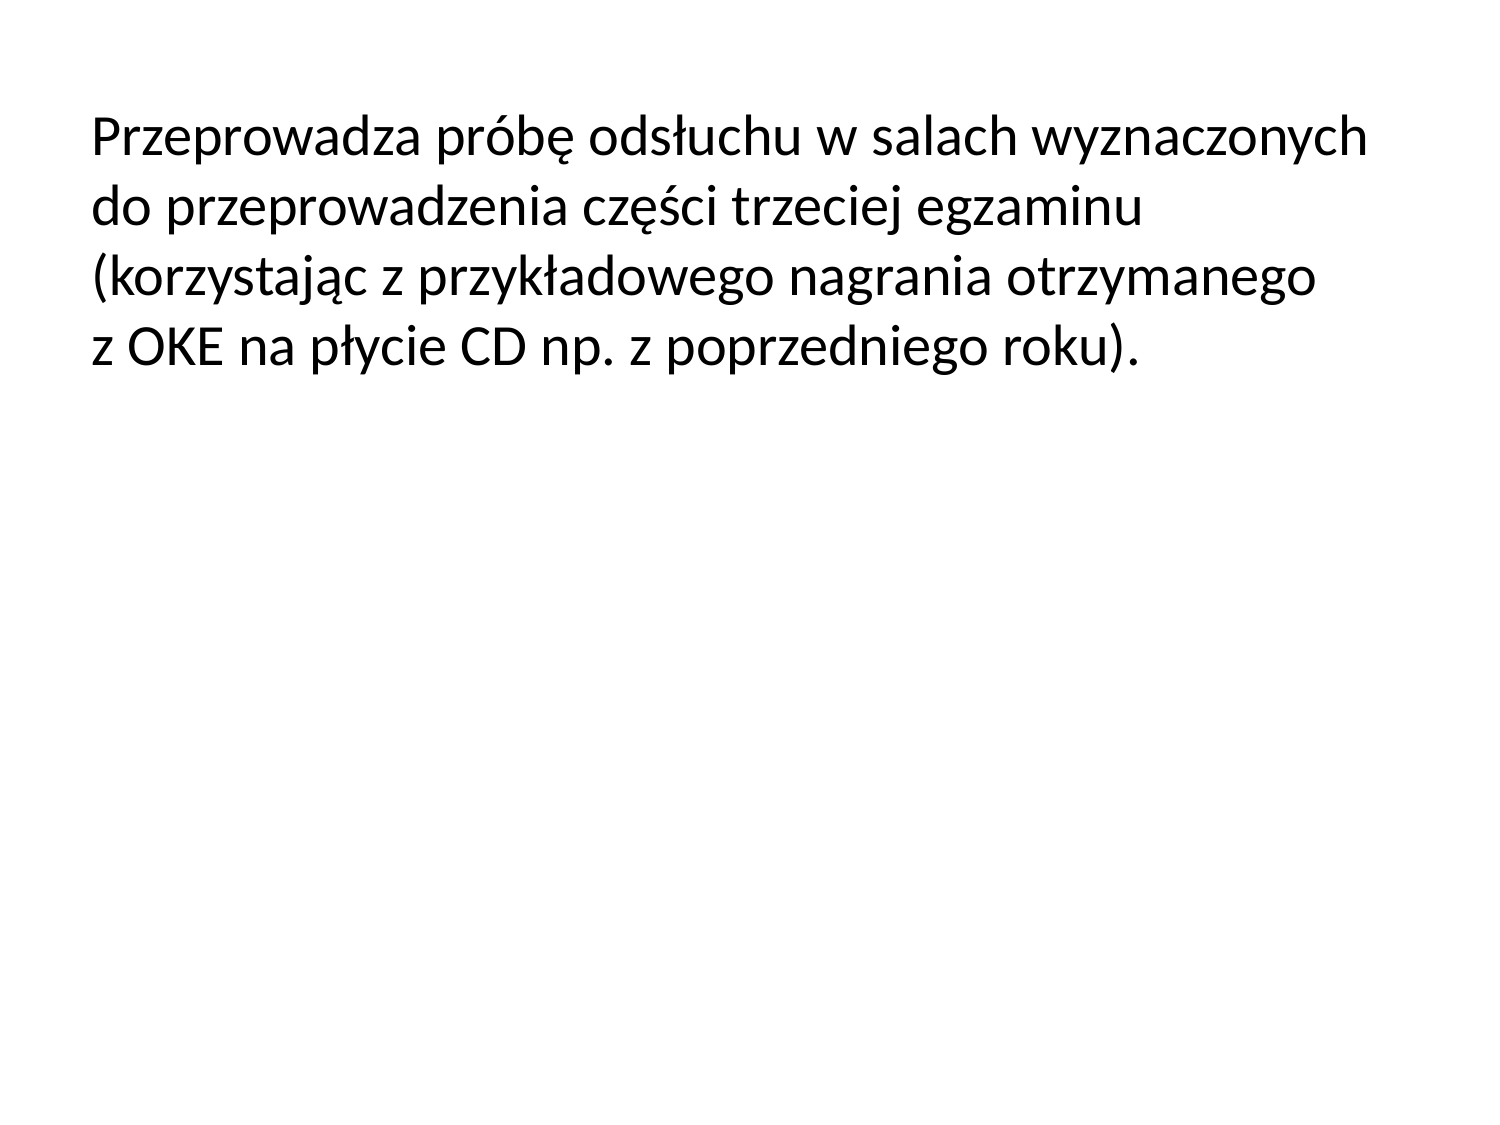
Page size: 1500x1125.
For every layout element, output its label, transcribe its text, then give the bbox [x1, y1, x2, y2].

text_box Przeprowadza próbę odsłuchu w salach wyznaczonych do przeprowadzenia części trzeciej egzaminu (korzystając z przykładowego nagrania otrzymanego z OKE na płycie CD np. z poprzedniego roku). [76, 89, 1400, 385]
